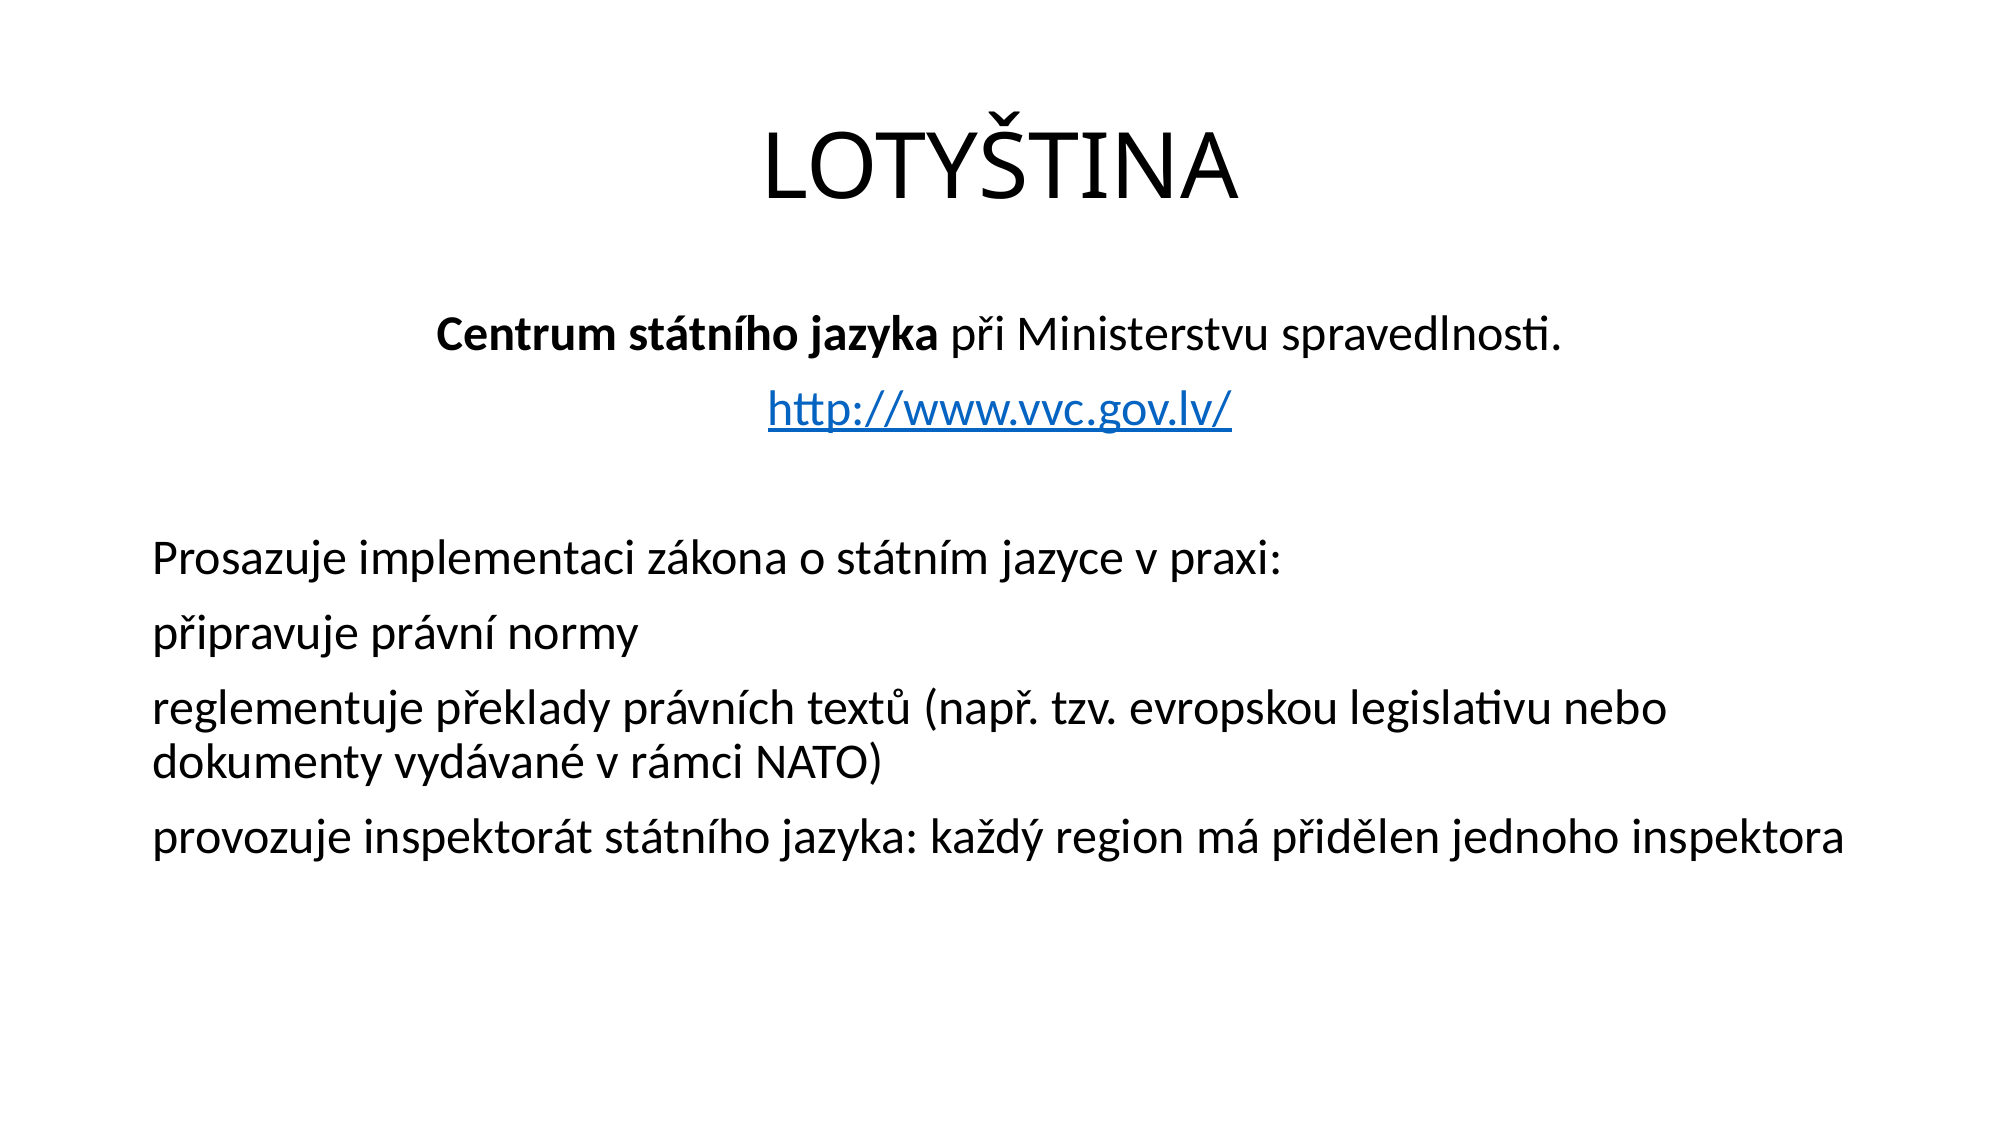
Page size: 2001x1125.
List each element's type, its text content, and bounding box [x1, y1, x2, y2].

list Centrum státního jazyka při Ministerstvu spravedlnosti. http://www.vvc.gov.lv/ Prosazuje implementaci zákona o státním jazyce v praxi: připravuje právní normy reglementuje překlady právních textů (např. tzv. evropskou legislativu nebo dokumenty vydávané v rámci NATO) provozuje inspektorát státního jazyka: každý region má přidělen jednoho inspektora [137, 299, 1863, 1014]
title LOTYŠTINA [137, 59, 1863, 278]
